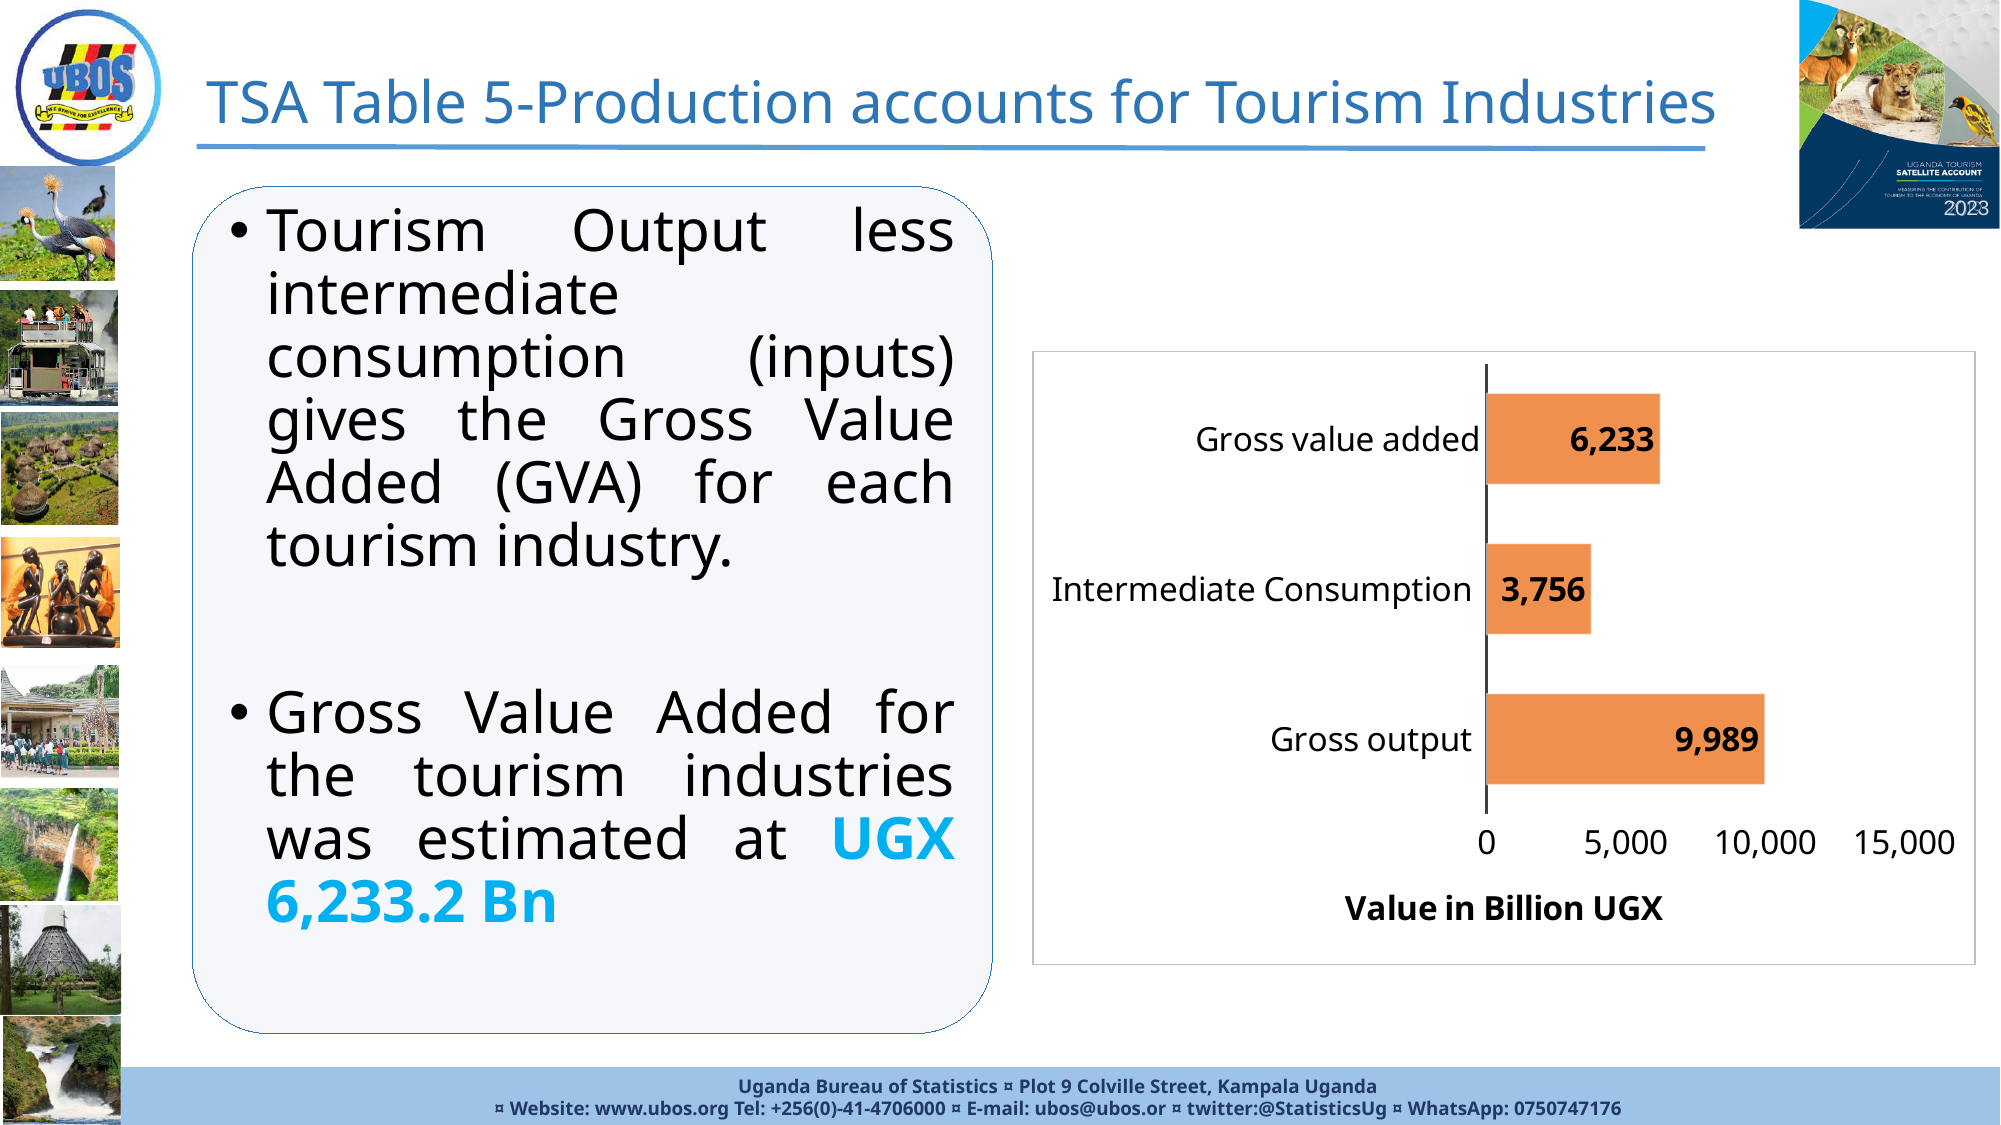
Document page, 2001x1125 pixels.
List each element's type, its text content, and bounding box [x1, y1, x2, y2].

picture [0, 290, 118, 406]
picture [0, 0, 174, 281]
picture [1, 537, 120, 648]
chart [1032, 350, 1976, 966]
picture [1, 665, 119, 778]
text_box TSA Table 5-Production accounts for Tourism Industries [192, 57, 1892, 143]
picture [1, 412, 119, 525]
picture [0, 905, 122, 1015]
text_box Tourism Output less intermediate consumption (inputs) gives the Gross Value Added (GVA) for each tourism industry. Gross Value Added for the tourism industries was estimated at UGX 6,233.2 Bn [192, 186, 993, 1034]
picture [1799, 0, 2000, 229]
picture [3, 1016, 121, 1125]
picture [0, 788, 118, 901]
text_box 2023 [1928, 186, 2000, 227]
